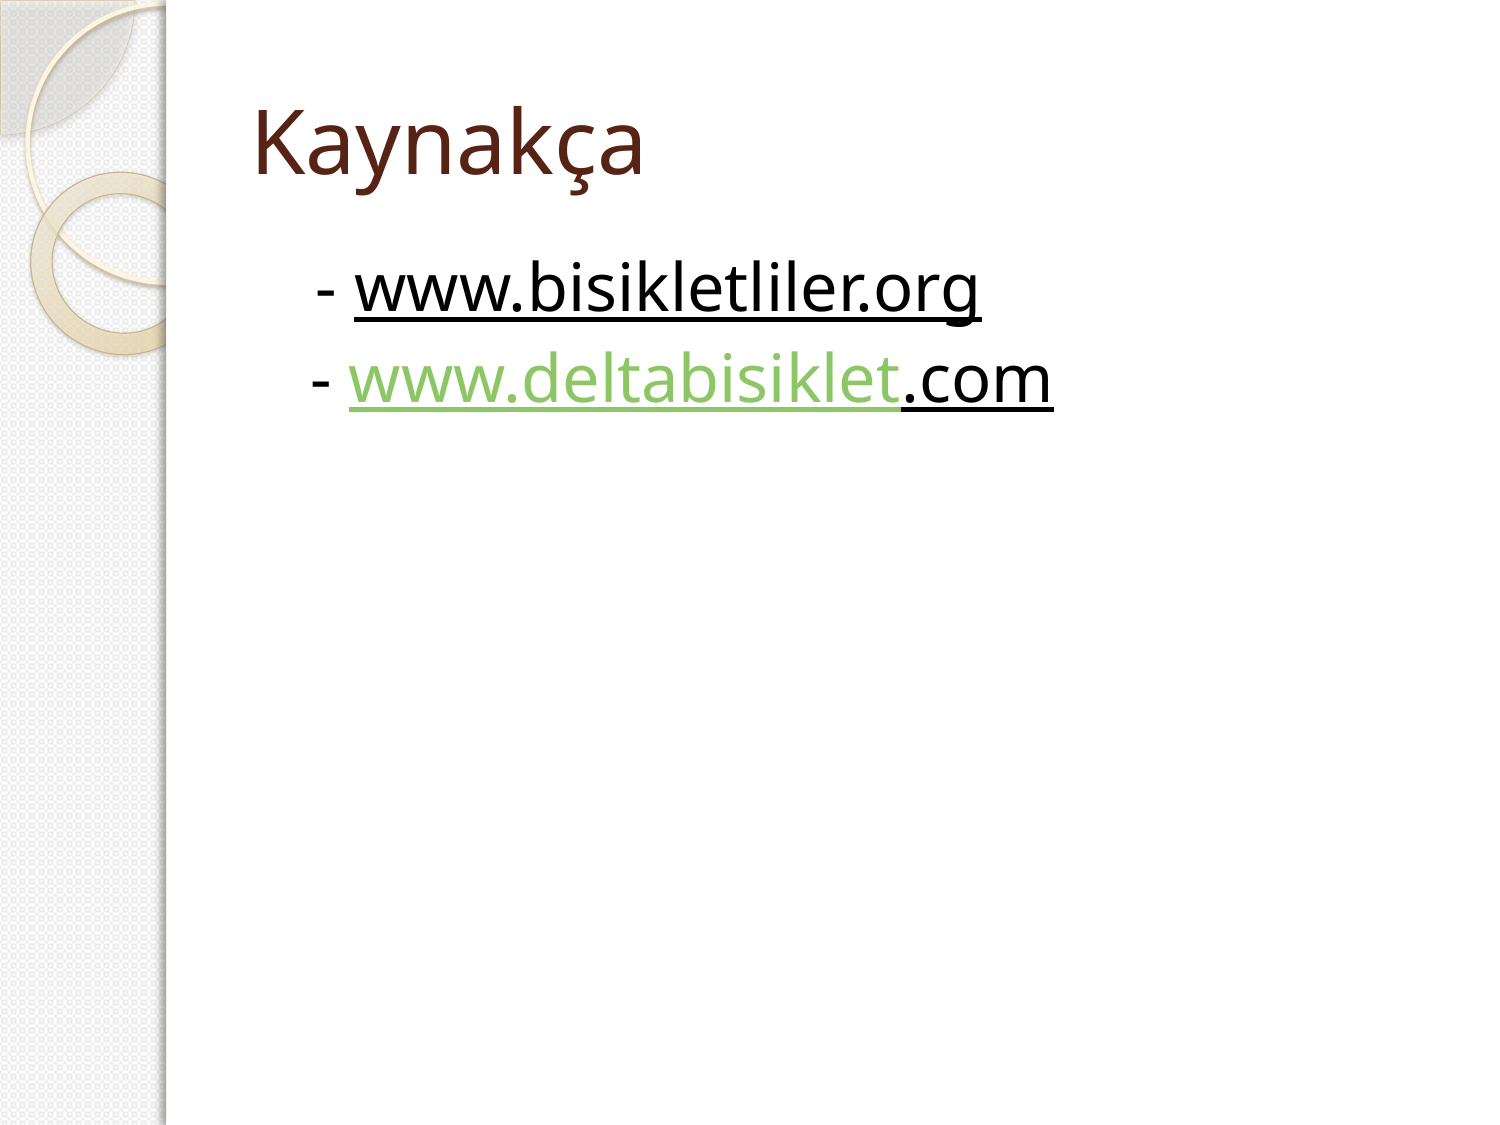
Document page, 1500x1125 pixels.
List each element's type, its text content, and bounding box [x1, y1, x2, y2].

title Kaynakça [235, 45, 1466, 233]
list - www.bisikletliler.org - www.deltabisiklet.com [235, 237, 1466, 1025]
